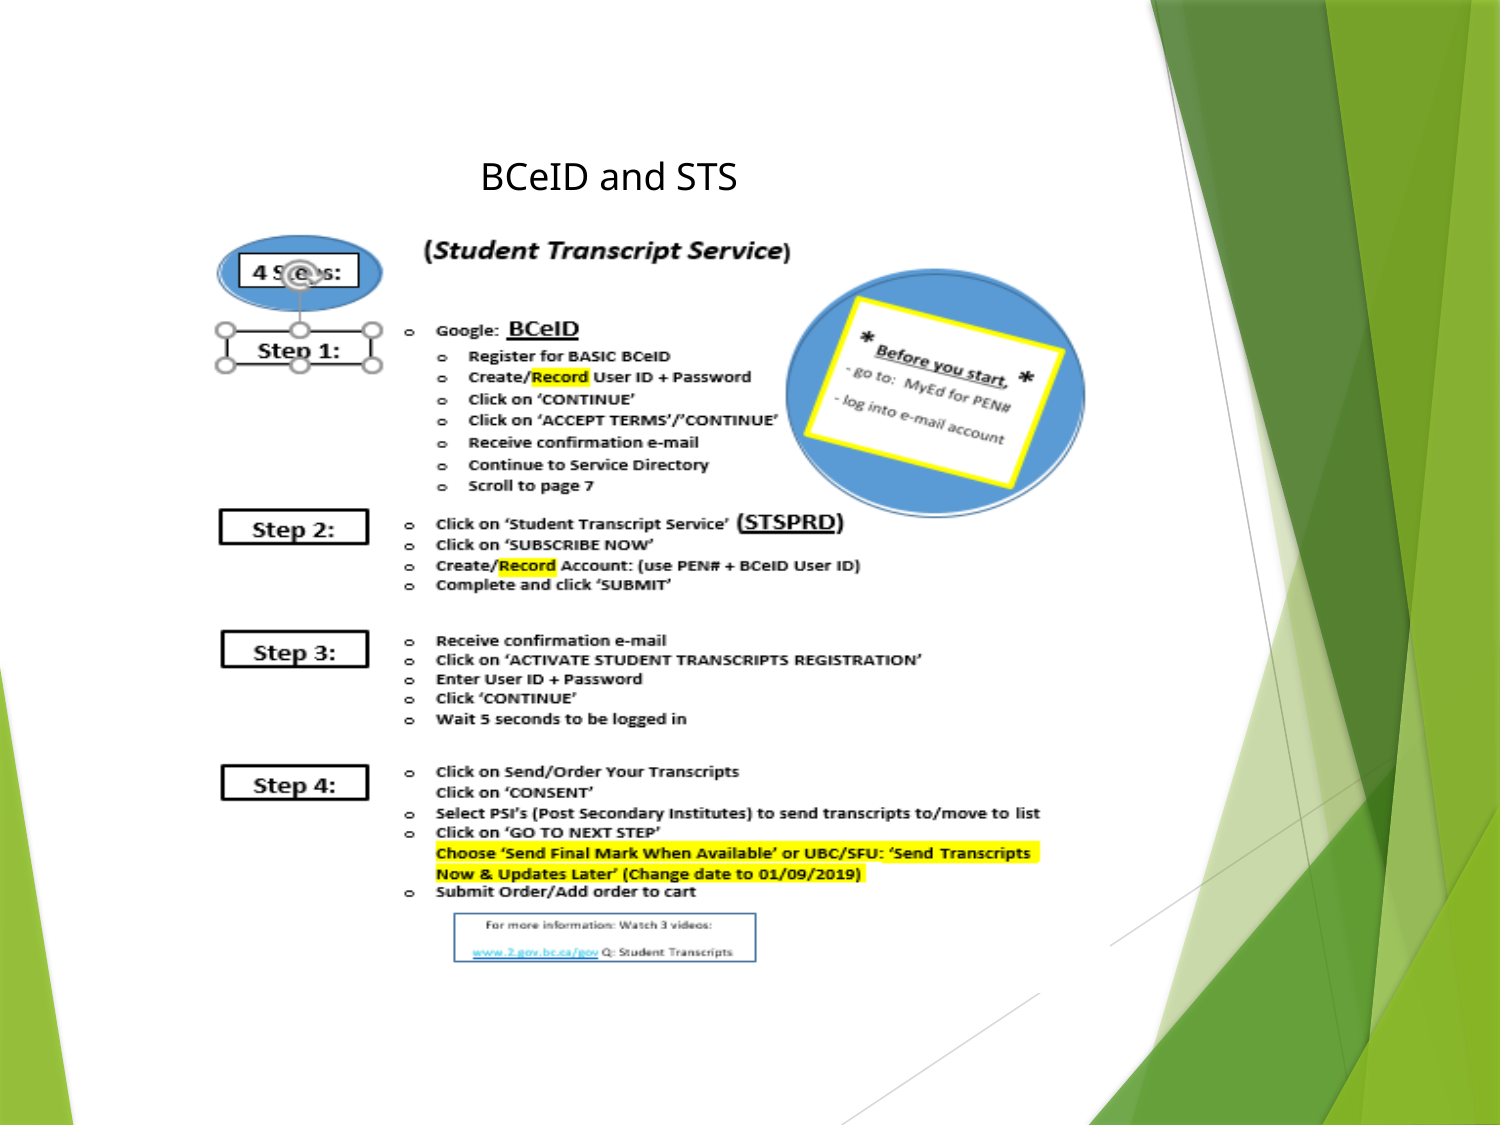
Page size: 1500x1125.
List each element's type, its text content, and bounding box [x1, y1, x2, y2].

picture [186, 233, 1111, 994]
text_box BCeID and STS [465, 145, 769, 206]
